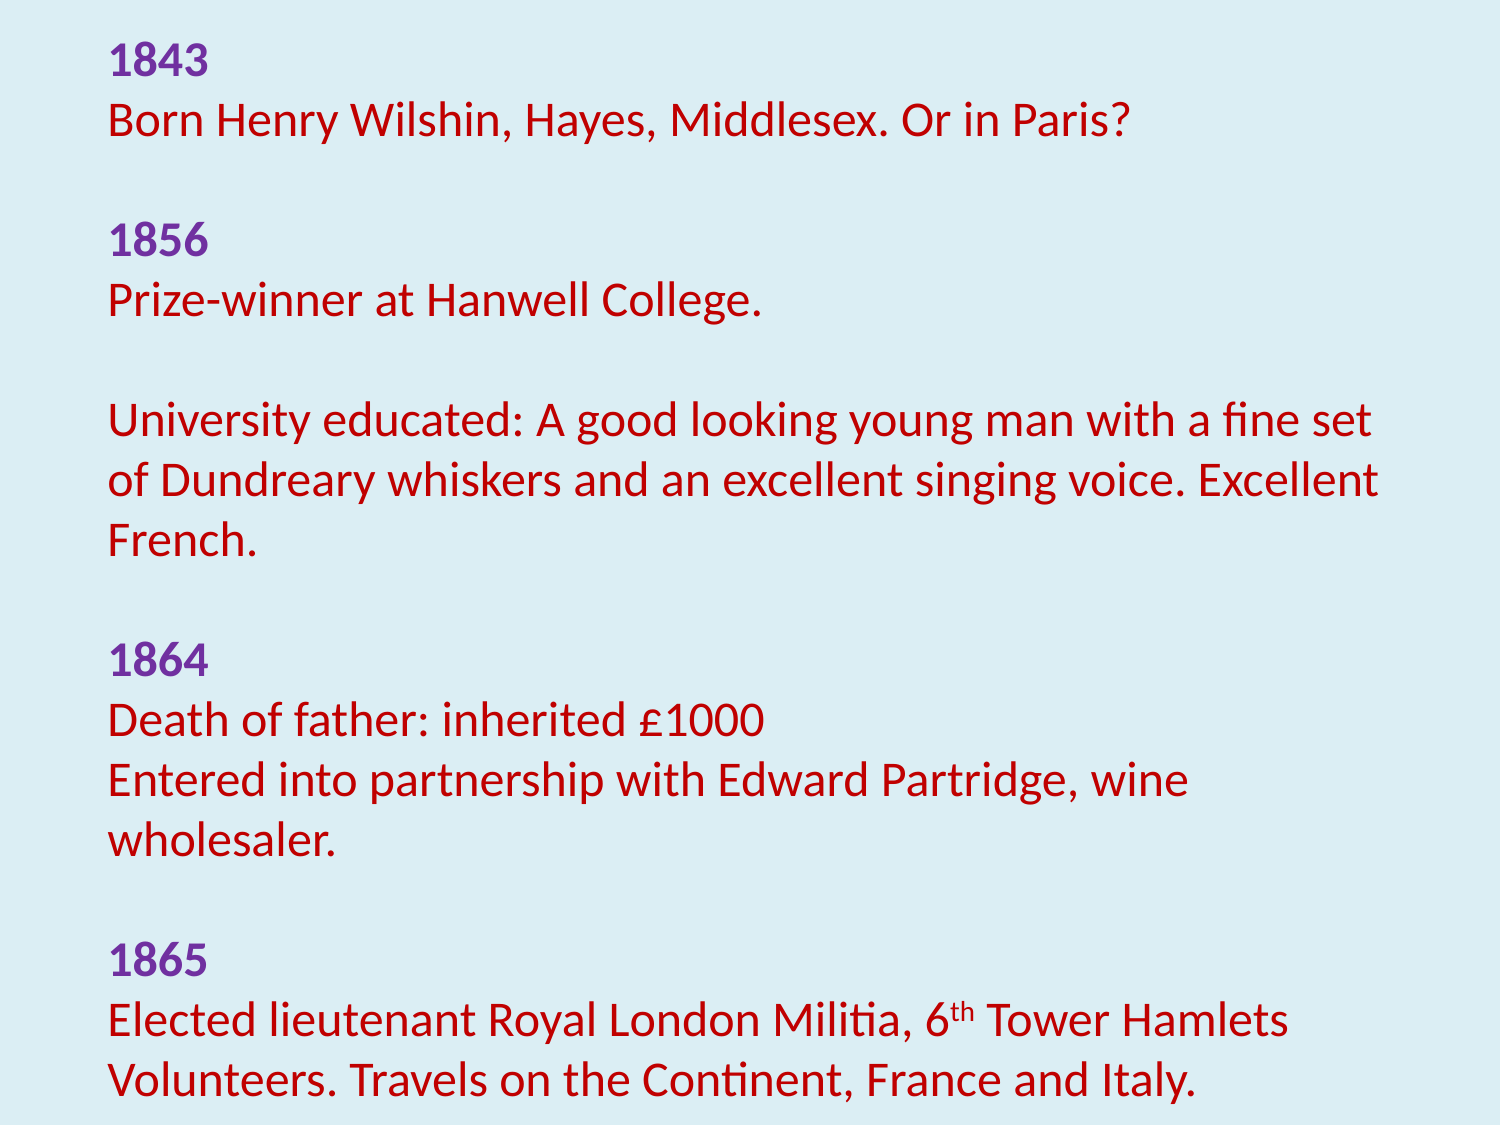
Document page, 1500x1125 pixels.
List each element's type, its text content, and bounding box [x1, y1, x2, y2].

text_box 1843 Born Henry Wilshin, Hayes, Middlesex. Or in Paris? 1856 Prize-winner at Hanwell College. University educated: A good looking young man with a fine set of Dundreary whiskers and an excellent singing voice. Excellent French. 1864 Death of father: inherited £1000 Entered into partnership with Edward Partridge, wine wholesaler. 1865 Elected lieutenant Royal London Militia, 6th Tower Hamlets Volunteers. Travels on the Continent, France and Italy. [17, 19, 1424, 1125]
